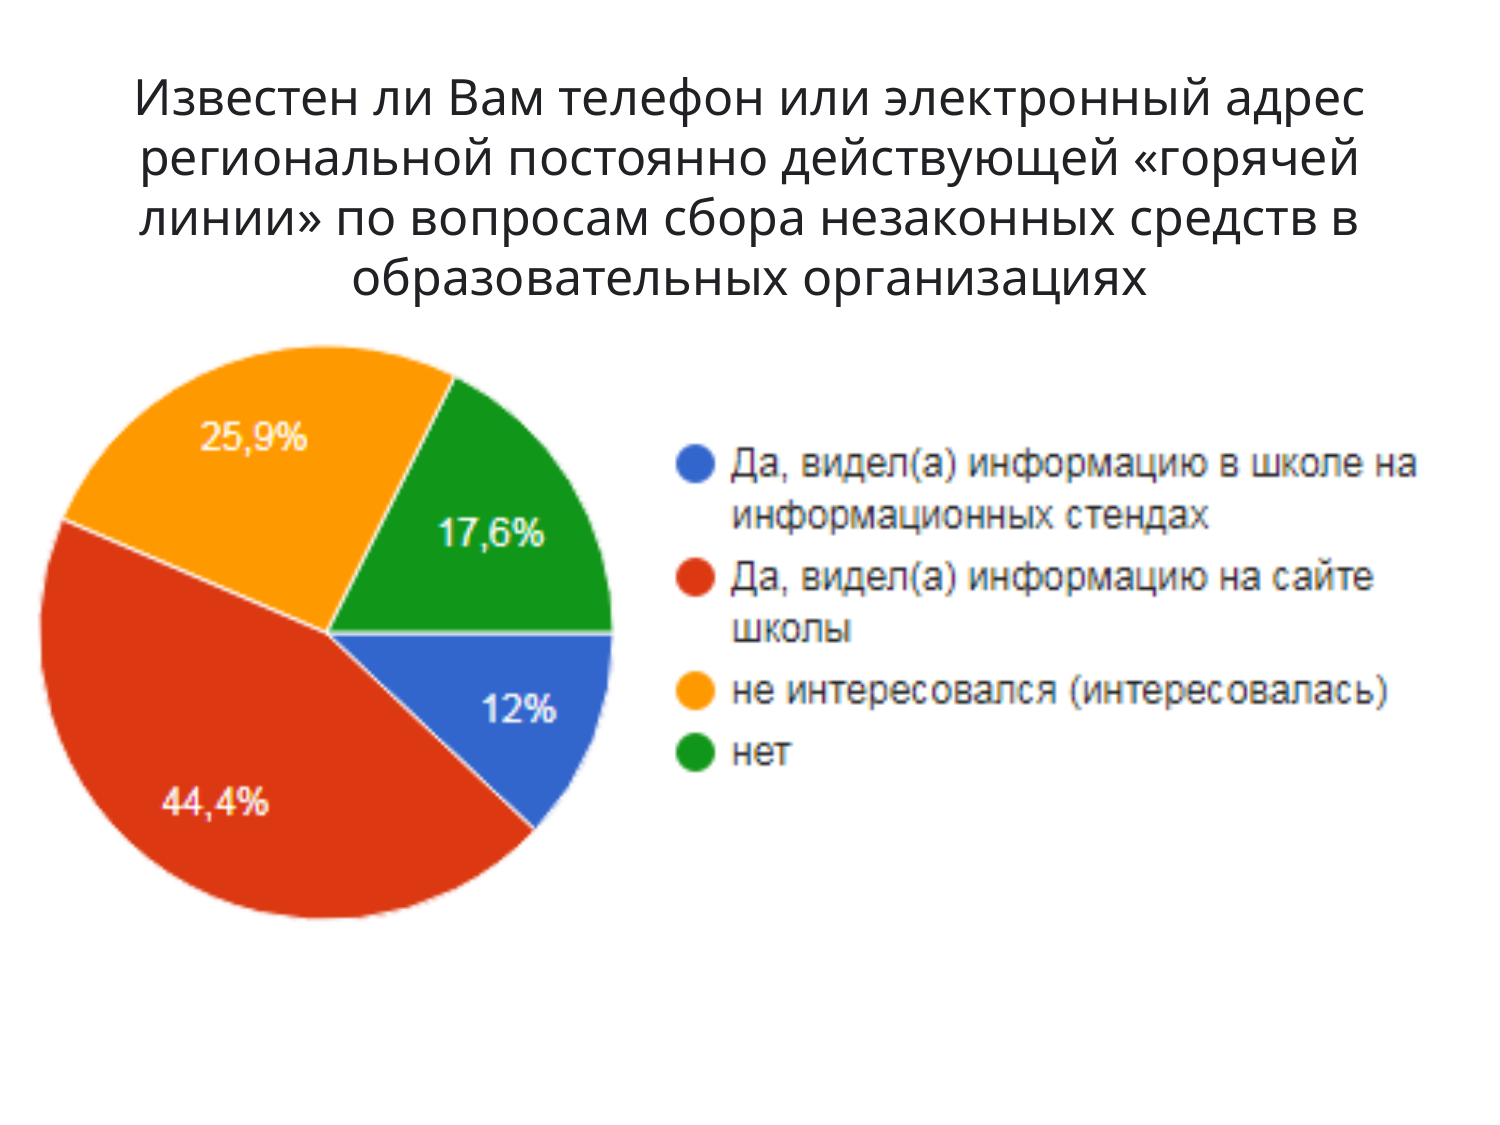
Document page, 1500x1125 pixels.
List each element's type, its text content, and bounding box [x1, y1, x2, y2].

picture [667, 428, 1459, 791]
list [36, 337, 633, 927]
title Известен ли Вам телефон или электронный адрес региональной постоянно действующей «горячей линии» по вопросам сбора незаконных средств в образовательных организациях [75, 45, 1425, 327]
